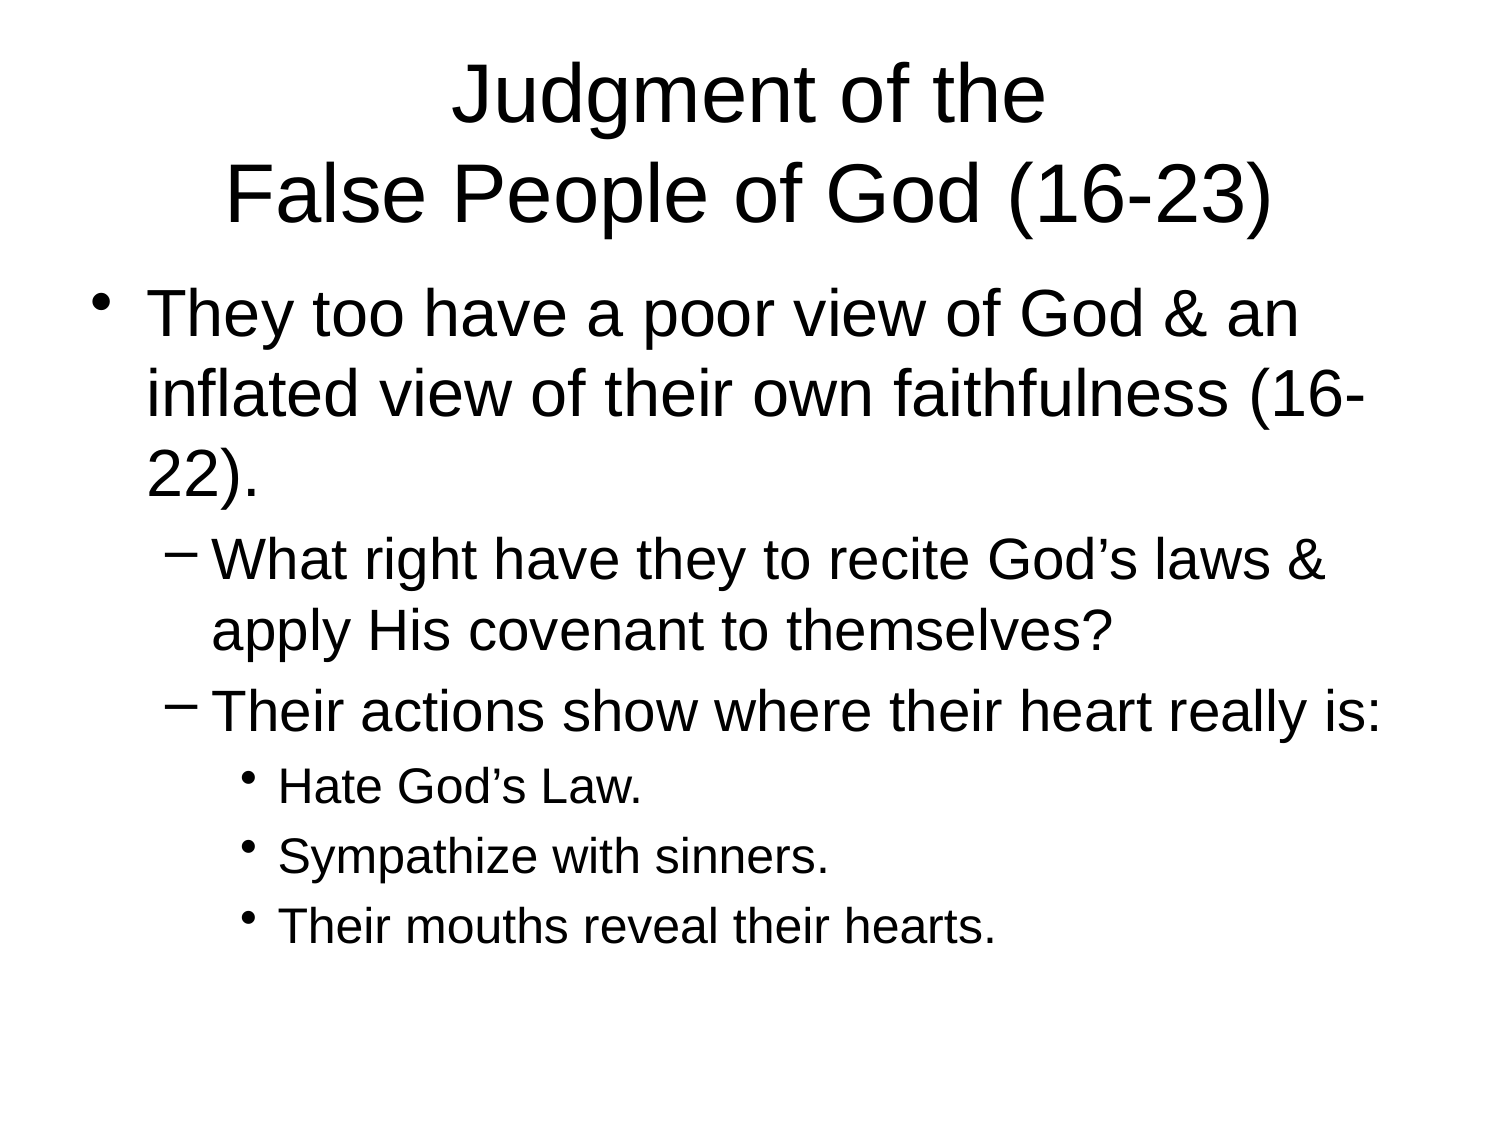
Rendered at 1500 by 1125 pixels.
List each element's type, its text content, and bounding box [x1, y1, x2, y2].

title Judgment of the False People of God (16-23) [75, 45, 1425, 233]
list They too have a poor view of God & an inflated view of their own faithfulness (16-22). What right have they to recite God’s laws & apply His covenant to themselves? Their actions show where their heart really is: Hate God’s Law. Sympathize with sinners. Their mouths reveal their hearts. [75, 262, 1425, 1005]
